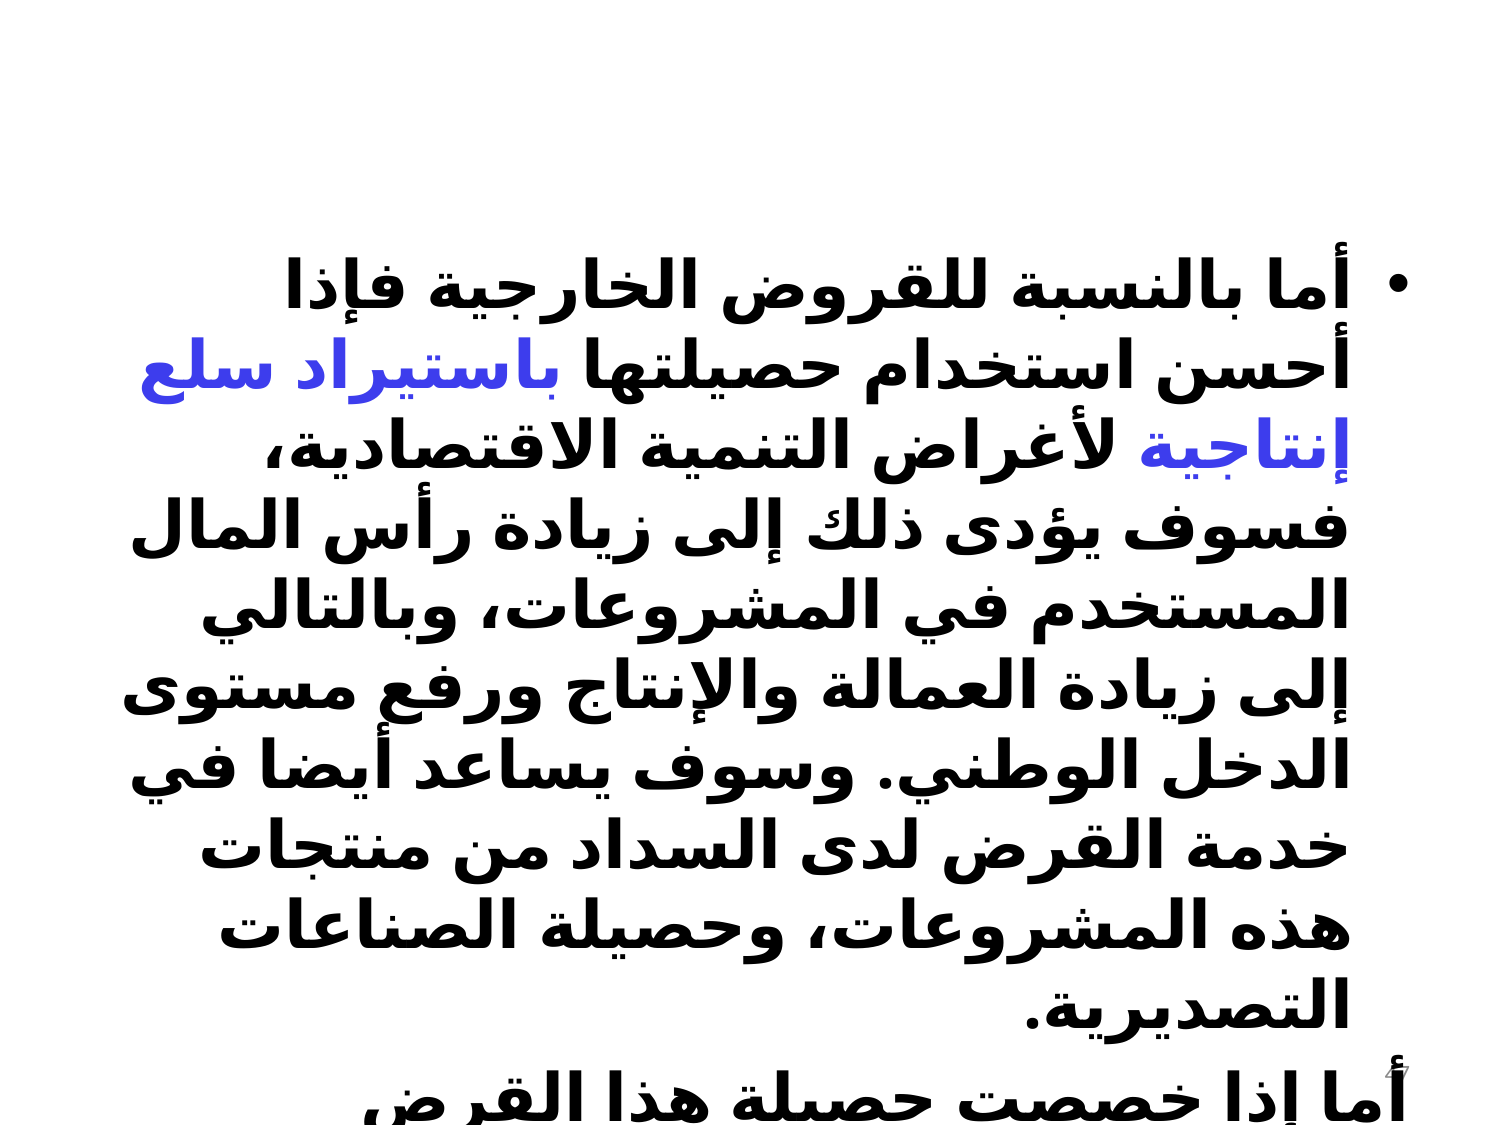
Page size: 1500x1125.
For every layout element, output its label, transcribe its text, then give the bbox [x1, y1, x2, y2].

slide_number 47 [1074, 1042, 1425, 1103]
list أما بالنسبة للقروض الخارجية فإذا أحسن استخدام حصيلتها باستيراد سلع إنتاجية لأغراض التنمية الاقتصادية، فسوف يؤدى ذلك إلى زيادة رأس المال المستخدم في المشروعات، وبالتالي إلى زيادة العمالة والإنتاج ورفع مستوى الدخل الوطني. وسوف يساعد أيضا في خدمة القرض لدى السداد من منتجات هذه المشروعات، وحصيلة الصناعات التصديرية. أما إذا خصصت حصيلة هذا القرض لاستيراد سلع استهلاكية، فإن ذلك لن يضيف شيئا إلى الطاقة الإنتاجية للاقتصاد الوطني، فضلا عما يحمله لهذا الاقتصاد من أعباء سداد القرض وفوائده. [75, 234, 1425, 977]
